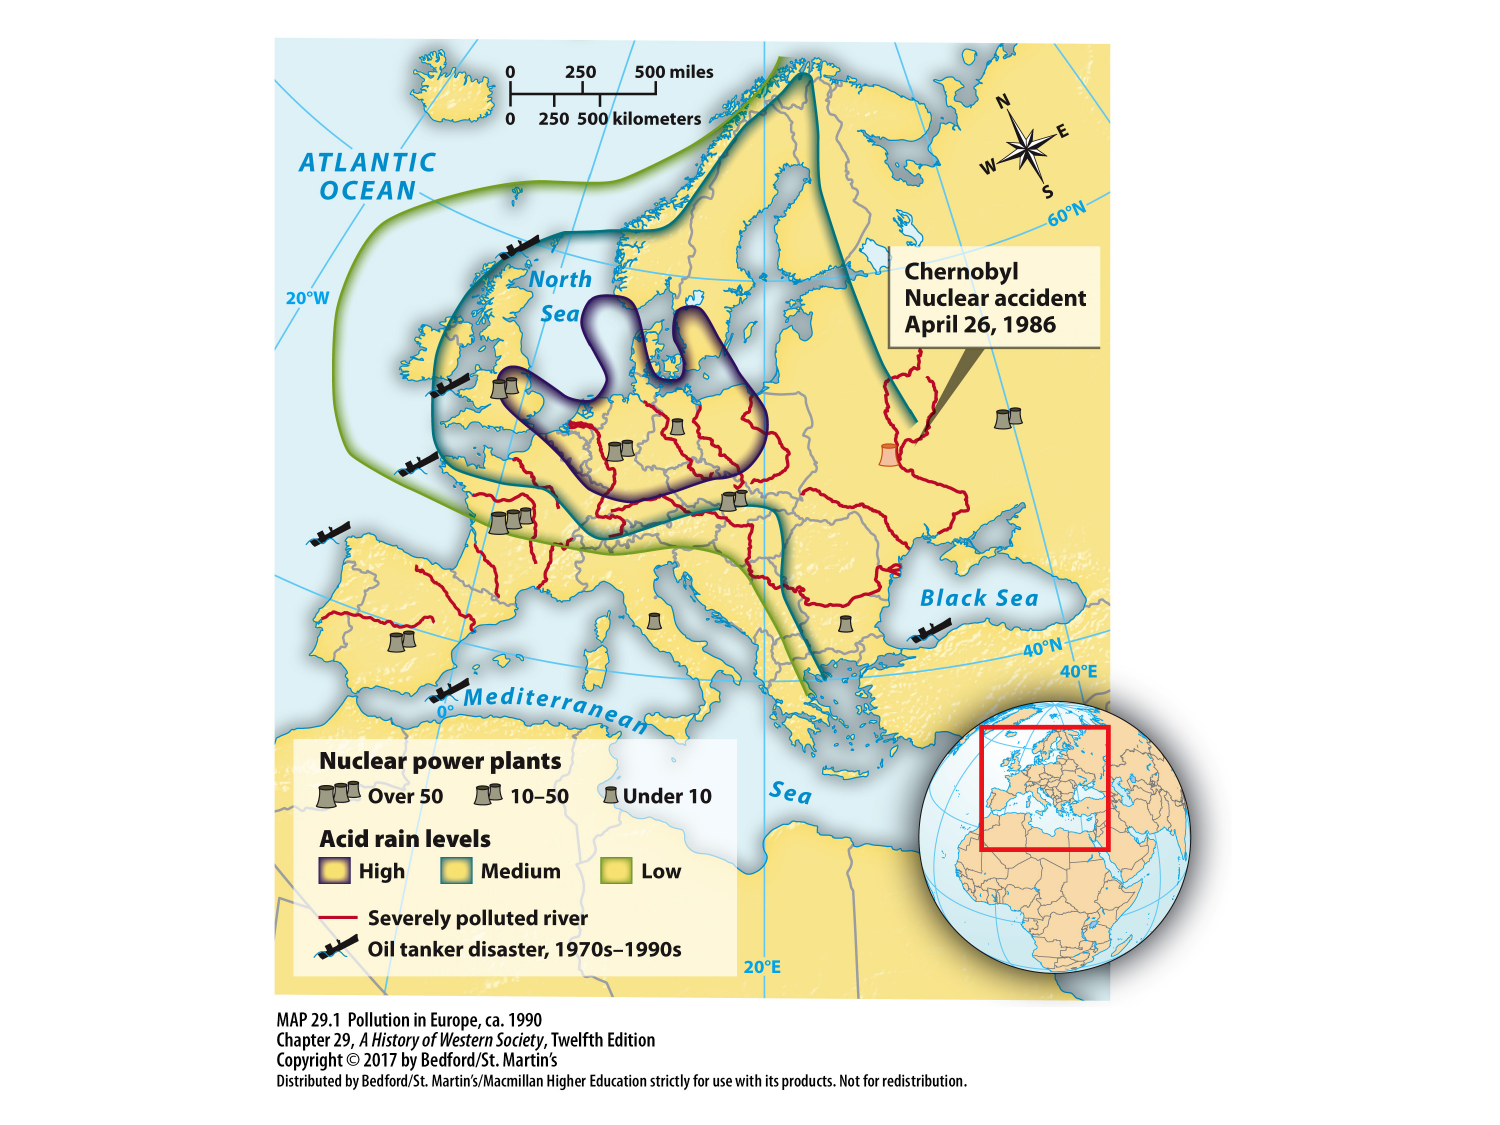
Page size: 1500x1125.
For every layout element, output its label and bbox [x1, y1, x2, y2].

picture [268, 31, 1232, 1094]
